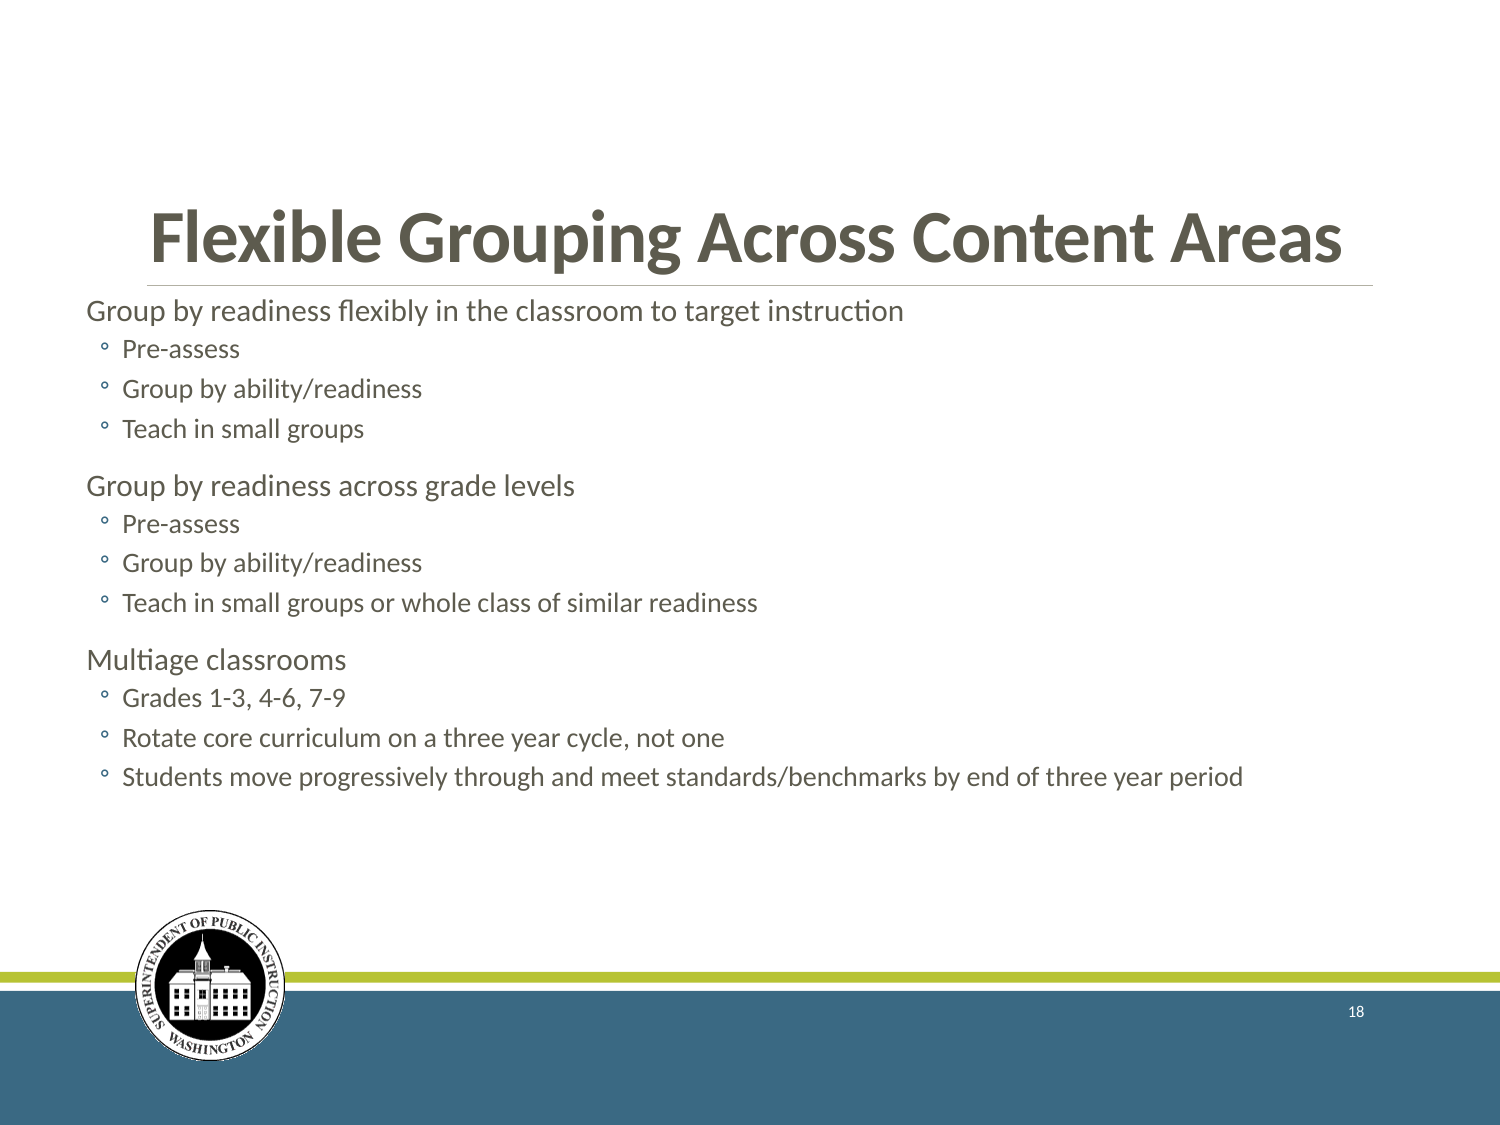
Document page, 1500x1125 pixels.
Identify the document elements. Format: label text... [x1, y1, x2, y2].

title Flexible Grouping Across Content Areas [135, 47, 1373, 285]
slide_number 18 [1218, 980, 1380, 1041]
list Group by readiness flexibly in the classroom to target instruction Pre-assess Group by ability/readiness Teach in small groups Group by readiness across grade levels Pre-assess Group by ability/readiness Teach in small groups or whole class of similar readiness Multiage classrooms Grades 1-3, 4-6, 7-9 Rotate core curriculum on a three year cycle, not one Students move progressively through and meet standards/benchmarks by end of three year period [75, 287, 1425, 1100]
